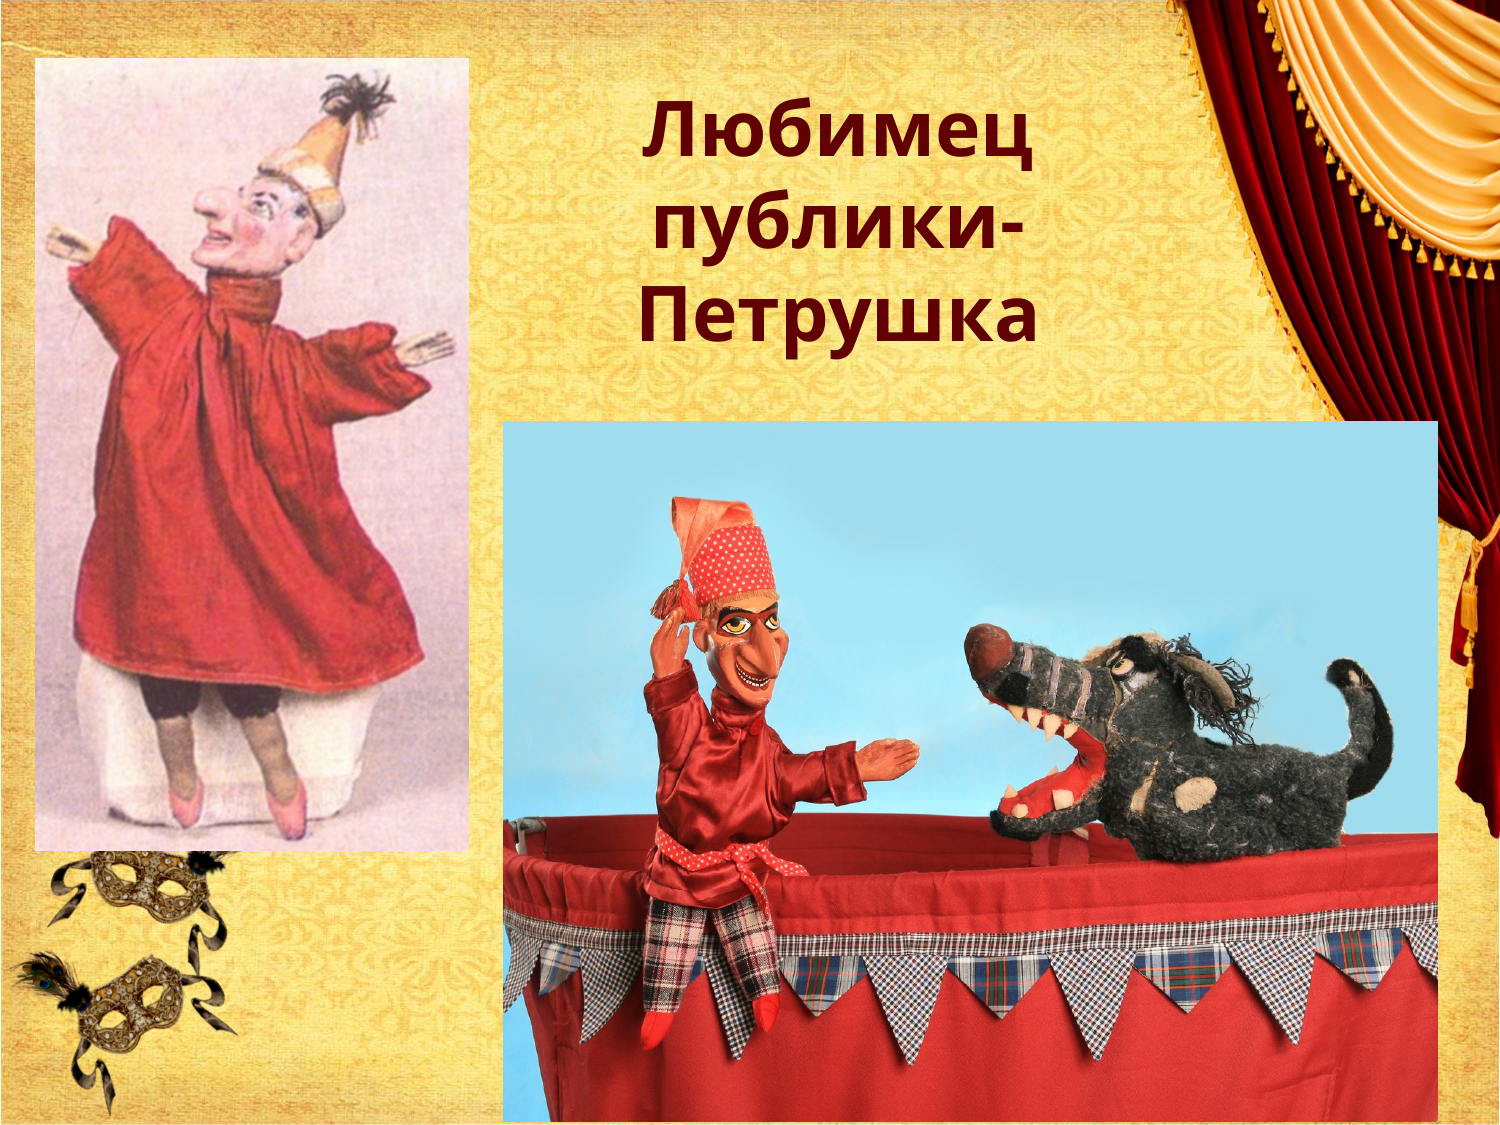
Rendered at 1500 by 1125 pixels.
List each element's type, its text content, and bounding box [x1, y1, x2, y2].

picture [0, 0, 1500, 1125]
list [34, 58, 469, 851]
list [503, 421, 1438, 1123]
title Любимец публики- Петрушка [473, 70, 1219, 366]
